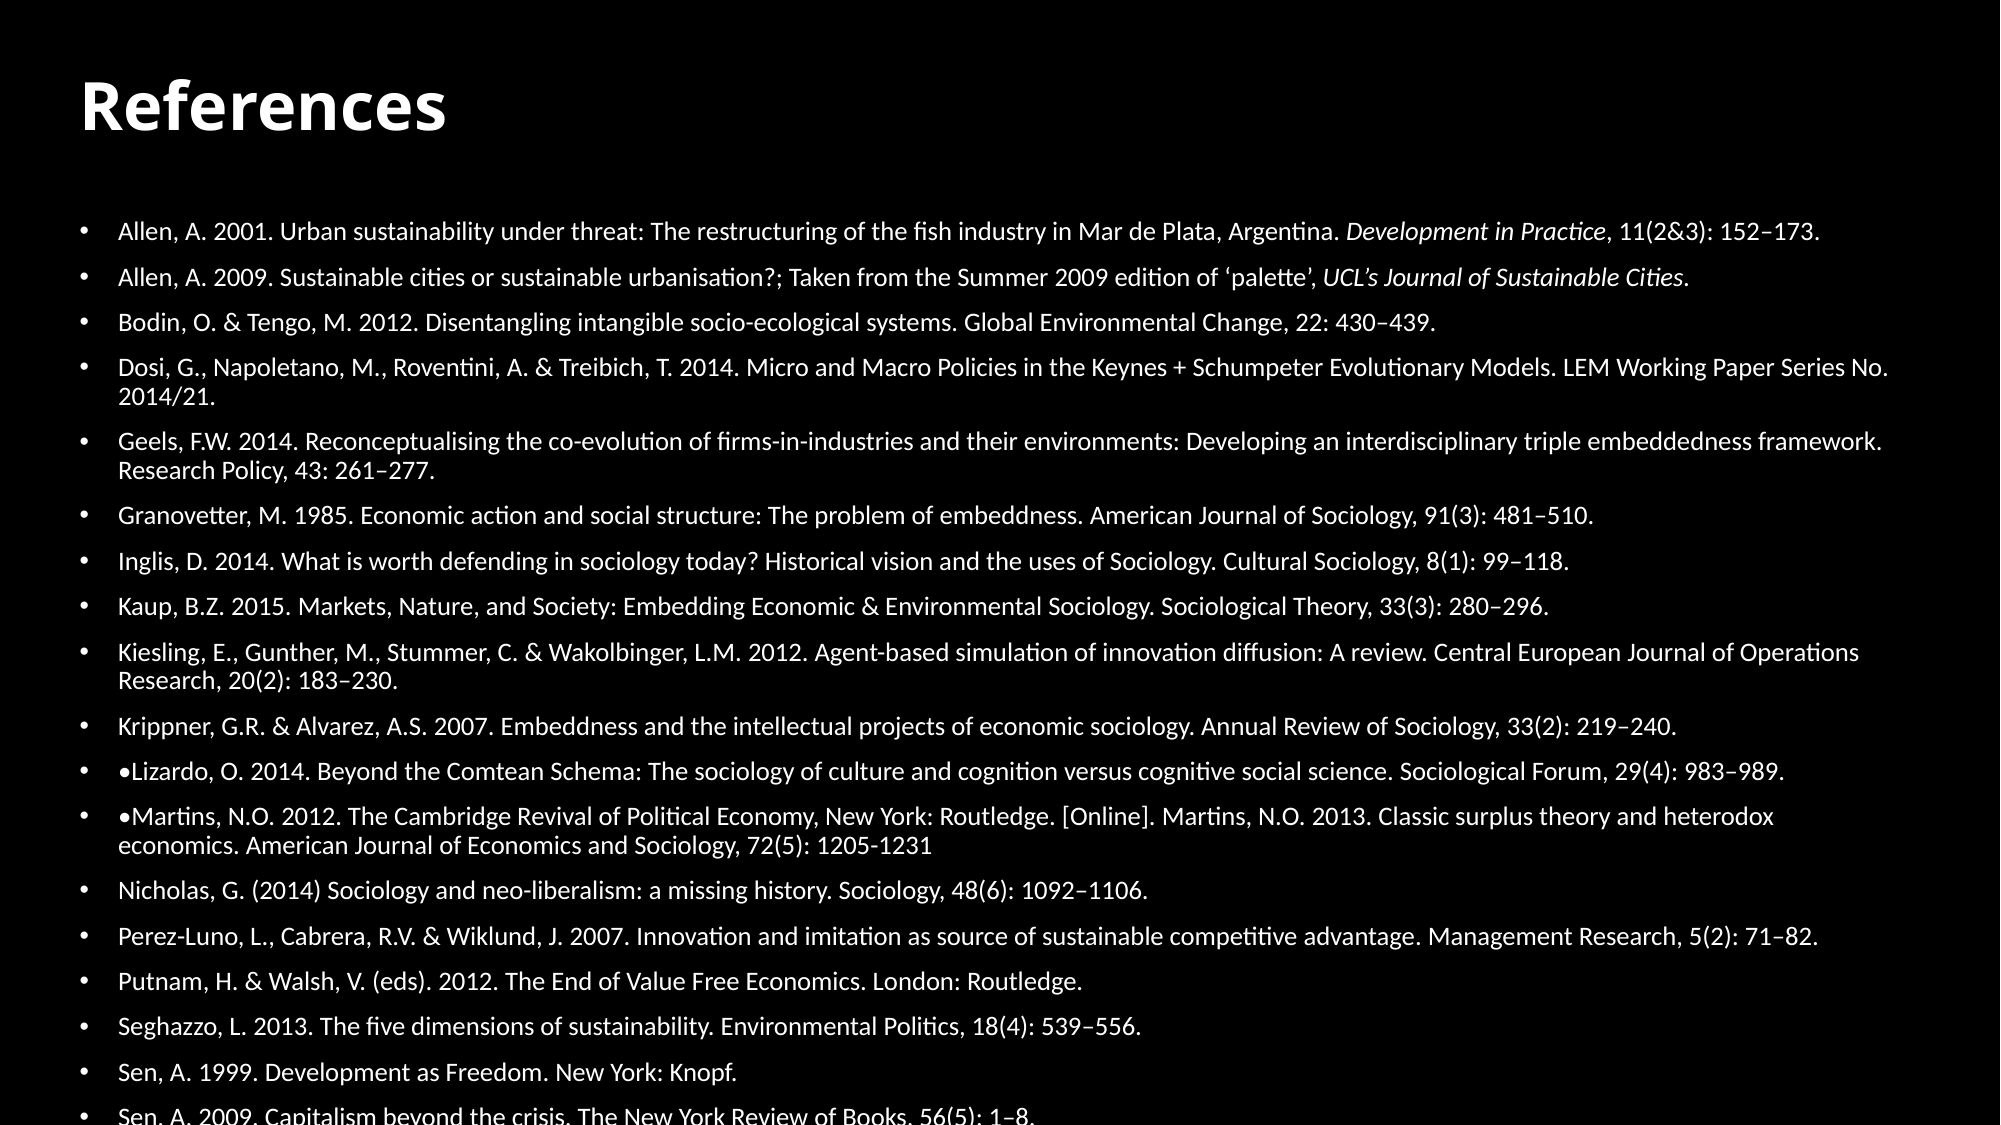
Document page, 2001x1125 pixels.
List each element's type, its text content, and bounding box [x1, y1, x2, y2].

title References [64, 0, 1790, 210]
list Allen, A. 2001. Urban sustainability under threat: The restructuring of the fish industry in Mar de Plata, Argentina. Development in Practice, 11(2&3): 152–173. Allen, A. 2009. Sustainable cities or sustainable urbanisation?; Taken from the Summer 2009 edition of ‘palette’, UCL’s Journal of Sustainable Cities. Bodin, O. & Tengo, M. 2012. Disentangling intangible socio-ecological systems. Global Environmental Change, 22: 430–439. Dosi, G., Napoletano, M., Roventini, A. & Treibich, T. 2014. Micro and Macro Policies in the Keynes + Schumpeter Evolutionary Models. LEM Working Paper Series No. 2014/21. Geels, F.W. 2014. Reconceptualising the co-evolution of firms-in-industries and their environments: Developing an interdisciplinary triple embeddedness framework. Research Policy, 43: 261–277. Granovetter, M. 1985. Economic action and social structure: The problem of embeddness. American Journal of Sociology, 91(3): 481–510. Inglis, D. 2014. What is worth defending in sociology today? Historical vision and the uses of Sociology. Cultural Sociology, 8(1): 99–118. Kaup, B.Z. 2015. Markets, Nature, and Society: Embedding Economic & Environmental Sociology. Sociological Theory, 33(3): 280–296. Kiesling, E., Gunther, M., Stummer, C. & Wakolbinger, L.M. 2012. Agent-based simulation of innovation diffusion: A review. Central European Journal of Operations Research, 20(2): 183–230. Krippner, G.R. & Alvarez, A.S. 2007. Embeddness and the intellectual projects of economic sociology. Annual Review of Sociology, 33(2): 219–240. •Lizardo, O. 2014. Beyond the Comtean Schema: The sociology of culture and cognition versus cognitive social science. Sociological Forum, 29(4): 983–989. •Martins, N.O. 2012. The Cambridge Revival of Political Economy, New York: Routledge. [Online]. Martins, N.O. 2013. Classic surplus theory and heterodox economics. American Journal of Economics and Sociology, 72(5): 1205-1231 Nicholas, G. (2014) Sociology and neo-liberalism: a missing history. Sociology, 48(6): 1092–1106. Perez-Luno, L., Cabrera, R.V. & Wiklund, J. 2007. Innovation and imitation as source of sustainable competitive advantage. Management Research, 5(2): 71–82. Putnam, H. & Walsh, V. (eds). 2012. The End of Value Free Economics. London: Routledge. Seghazzo, L. 2013. The five dimensions of sustainability. Environmental Politics, 18(4): 539–556. Sen, A. 1999. Development as Freedom. New York: Knopf. Sen, A. 2009. Capitalism beyond the crisis. The New York Review of Books, 56(5): 1–8. Swilling, M. & Annecke, E. 2012. Just Transitions: Explorations of Sustainability in an Unfair World. Cape Town: UCT Press. [64, 210, 1908, 1125]
